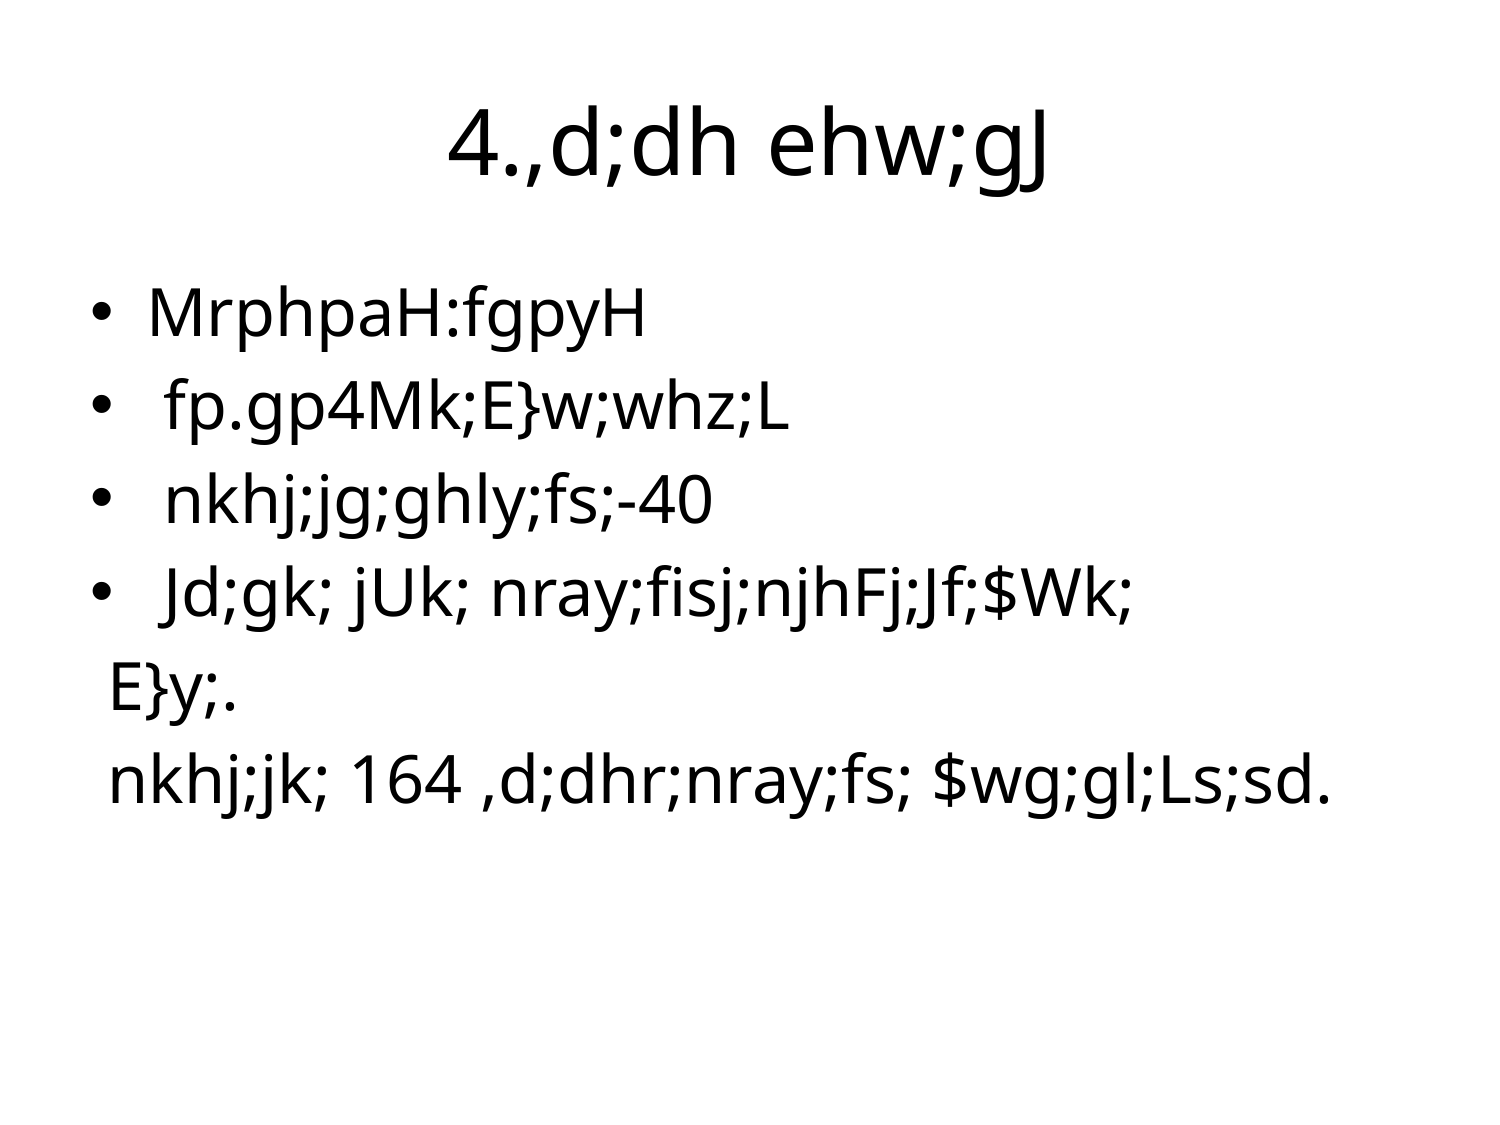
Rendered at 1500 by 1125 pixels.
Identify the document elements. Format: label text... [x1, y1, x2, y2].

list MrphpaH:fgpyH fp.gp4Mk;E}w;whz;L nkhj;jg;ghly;fs;-40 Jd;gk; jUk; nray;fisj;njhFj;Jf;$Wk; E}y;. nkhj;jk; 164 ,d;dhr;nray;fs; $wg;gl;Ls;sd. [75, 262, 1425, 1005]
title 4.,d;dh ehw;gJ [75, 45, 1425, 233]
